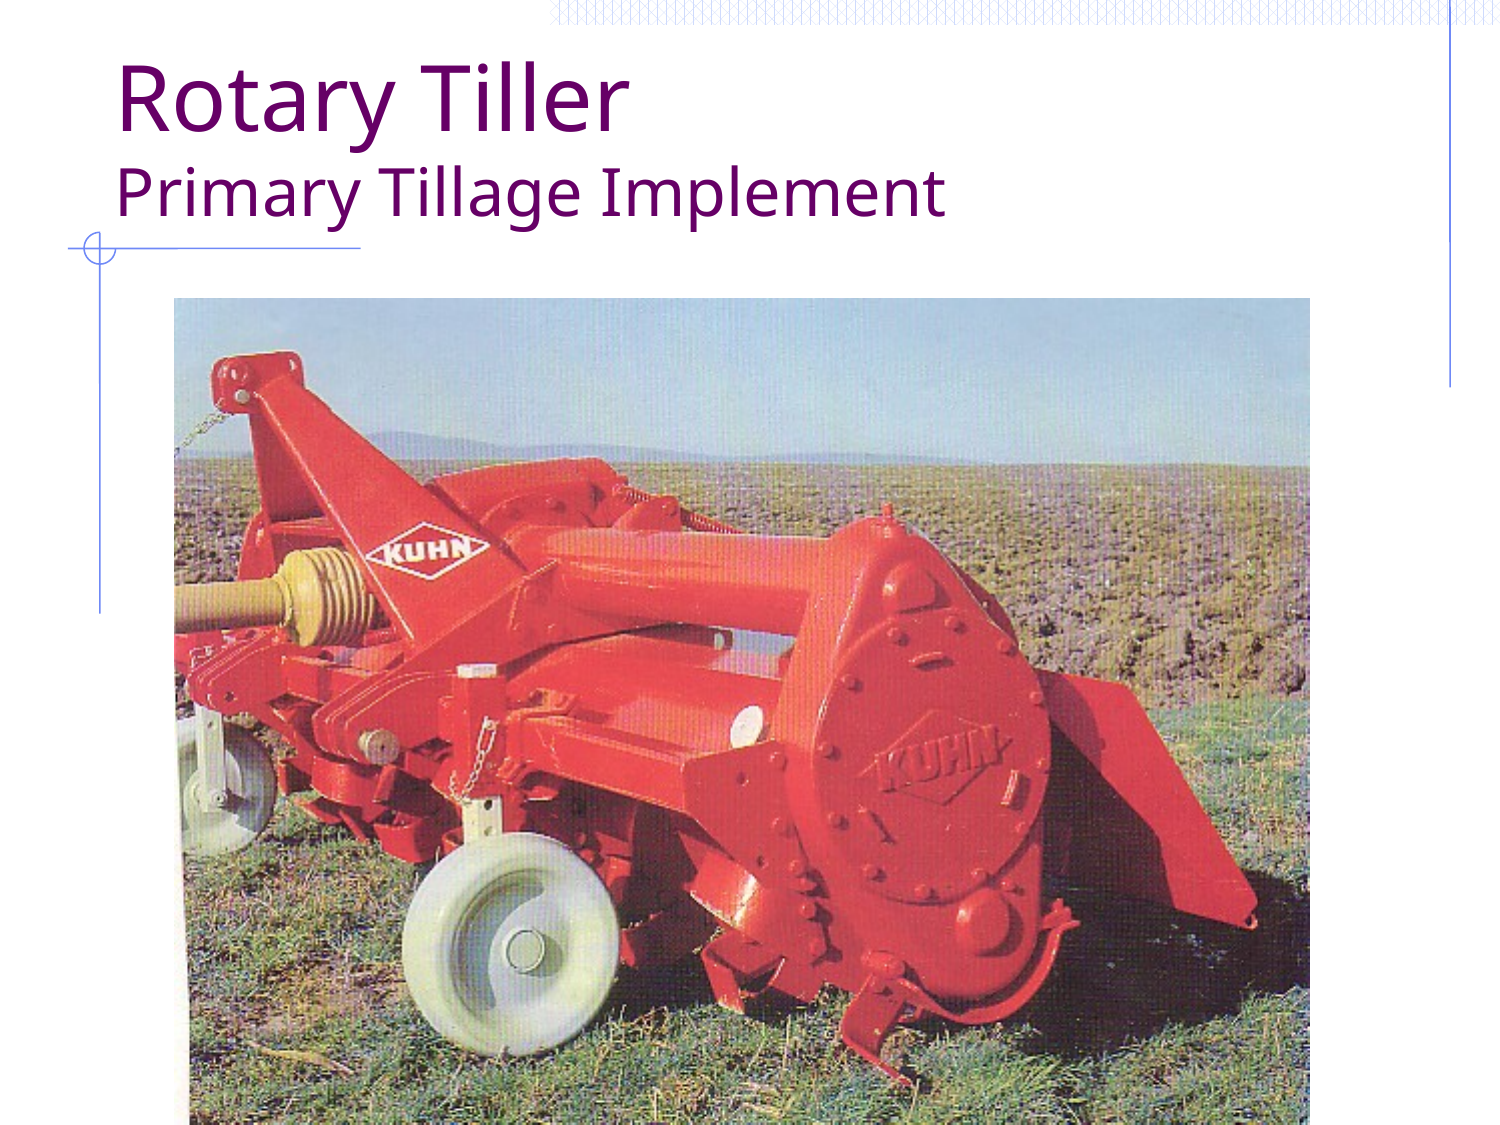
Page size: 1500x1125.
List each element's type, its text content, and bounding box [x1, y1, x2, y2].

picture [174, 298, 1310, 1125]
title Rotary Tiller Primary Tillage Implement [99, 50, 1375, 238]
